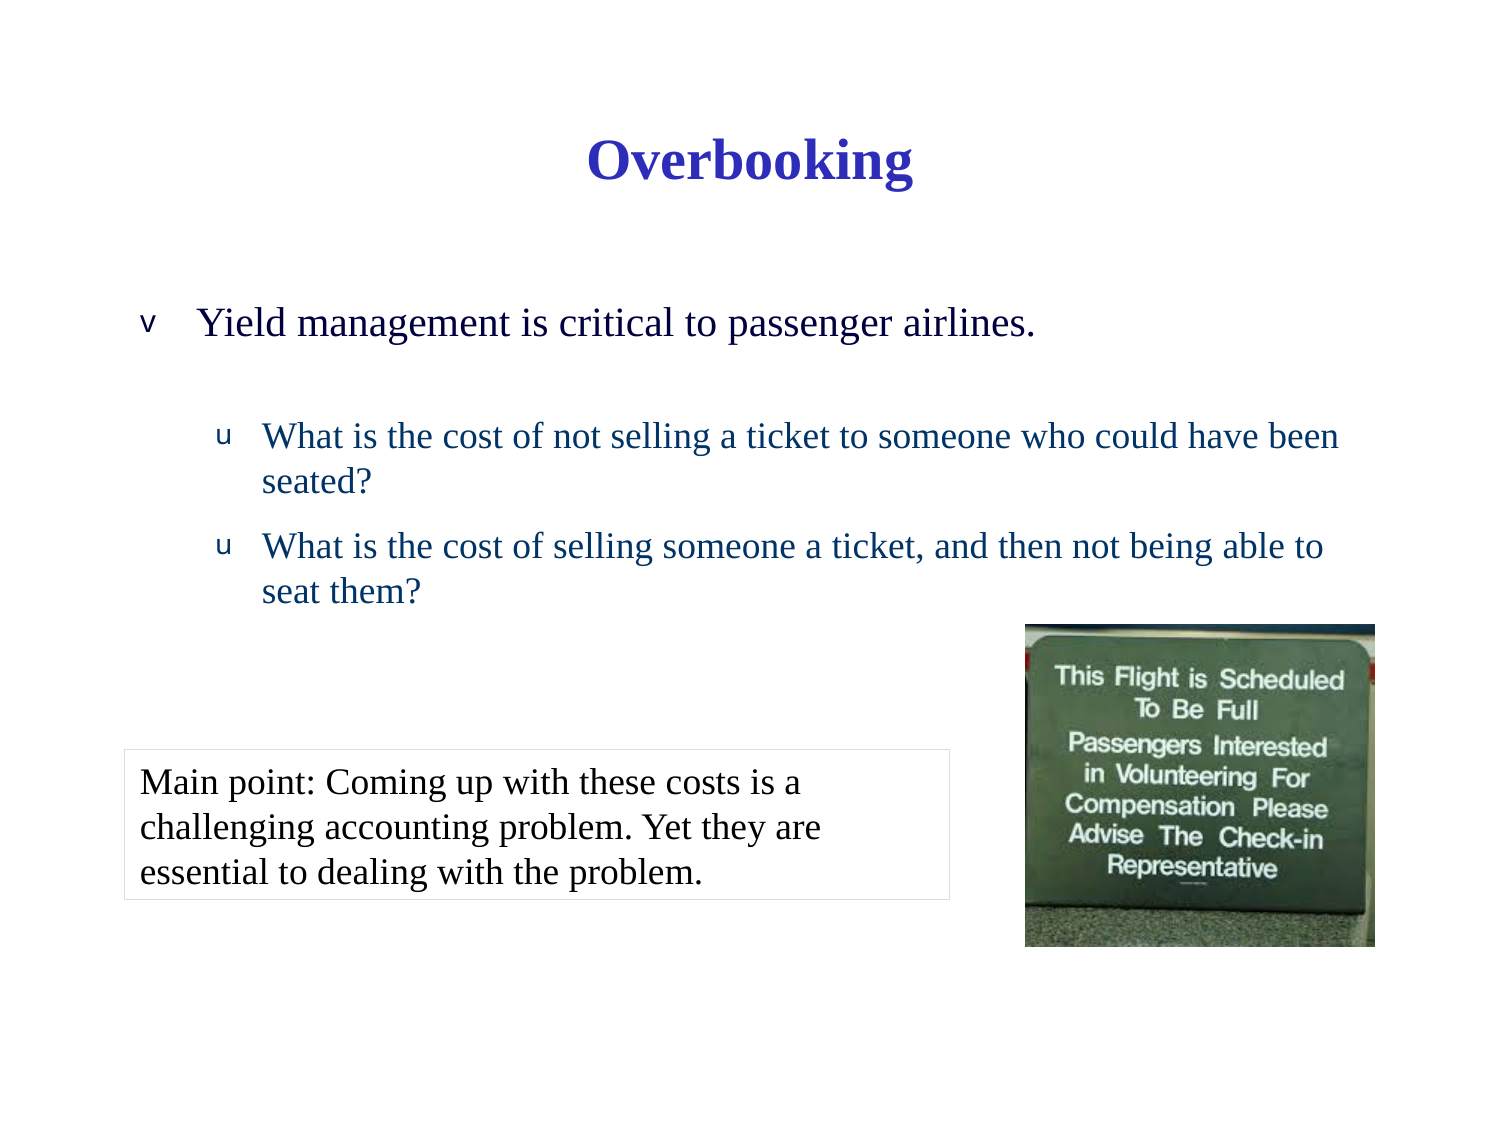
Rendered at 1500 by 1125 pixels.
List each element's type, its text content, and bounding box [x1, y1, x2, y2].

list Yield management is critical to passenger airlines. What is the cost of not selling a ticket to someone who could have been seated? What is the cost of selling someone a ticket, and then not being able to seat them? [124, 287, 1401, 663]
title Overbooking [112, 99, 1388, 213]
picture [1024, 624, 1376, 947]
text_box Main point: Coming up with these costs is a challenging accounting problem. Yet they are essential to dealing with the problem. [124, 749, 950, 900]
